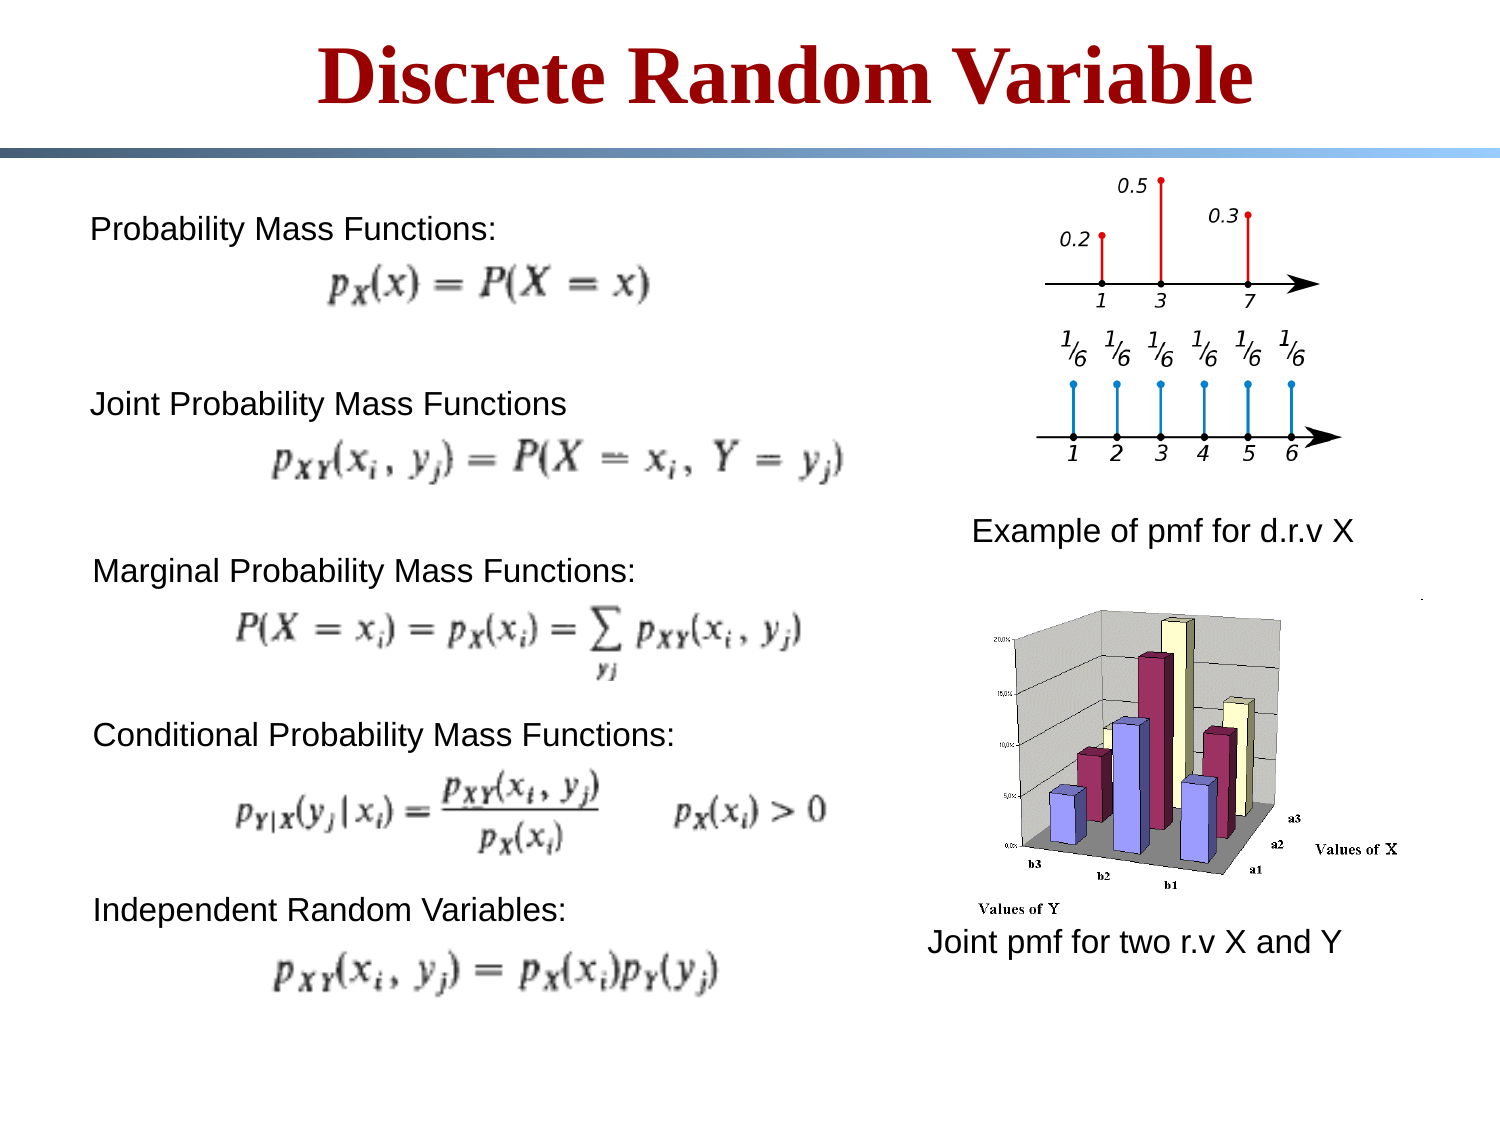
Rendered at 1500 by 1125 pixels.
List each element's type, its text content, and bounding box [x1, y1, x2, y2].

picture [262, 424, 876, 486]
picture [224, 599, 813, 681]
picture [212, 752, 838, 863]
picture [262, 939, 726, 1001]
picture [1031, 327, 1345, 465]
text_box Example of pmf for d.r.v X [956, 501, 1382, 557]
text_box Marginal Probability Mass Functions: [77, 541, 653, 596]
text_box Probability Mass Functions: [74, 199, 838, 255]
text_box Joint Probability Mass Functions [75, 374, 875, 430]
picture [312, 249, 663, 315]
picture [937, 599, 1423, 938]
picture [1044, 177, 1320, 308]
text_box Joint pmf for two r.v X and Y [912, 912, 1400, 968]
title Discrete Random Variable [149, 33, 1423, 128]
text_box Conditional Probability Mass Functions: [78, 705, 692, 761]
text_box Independent Random Variables: [77, 880, 583, 936]
